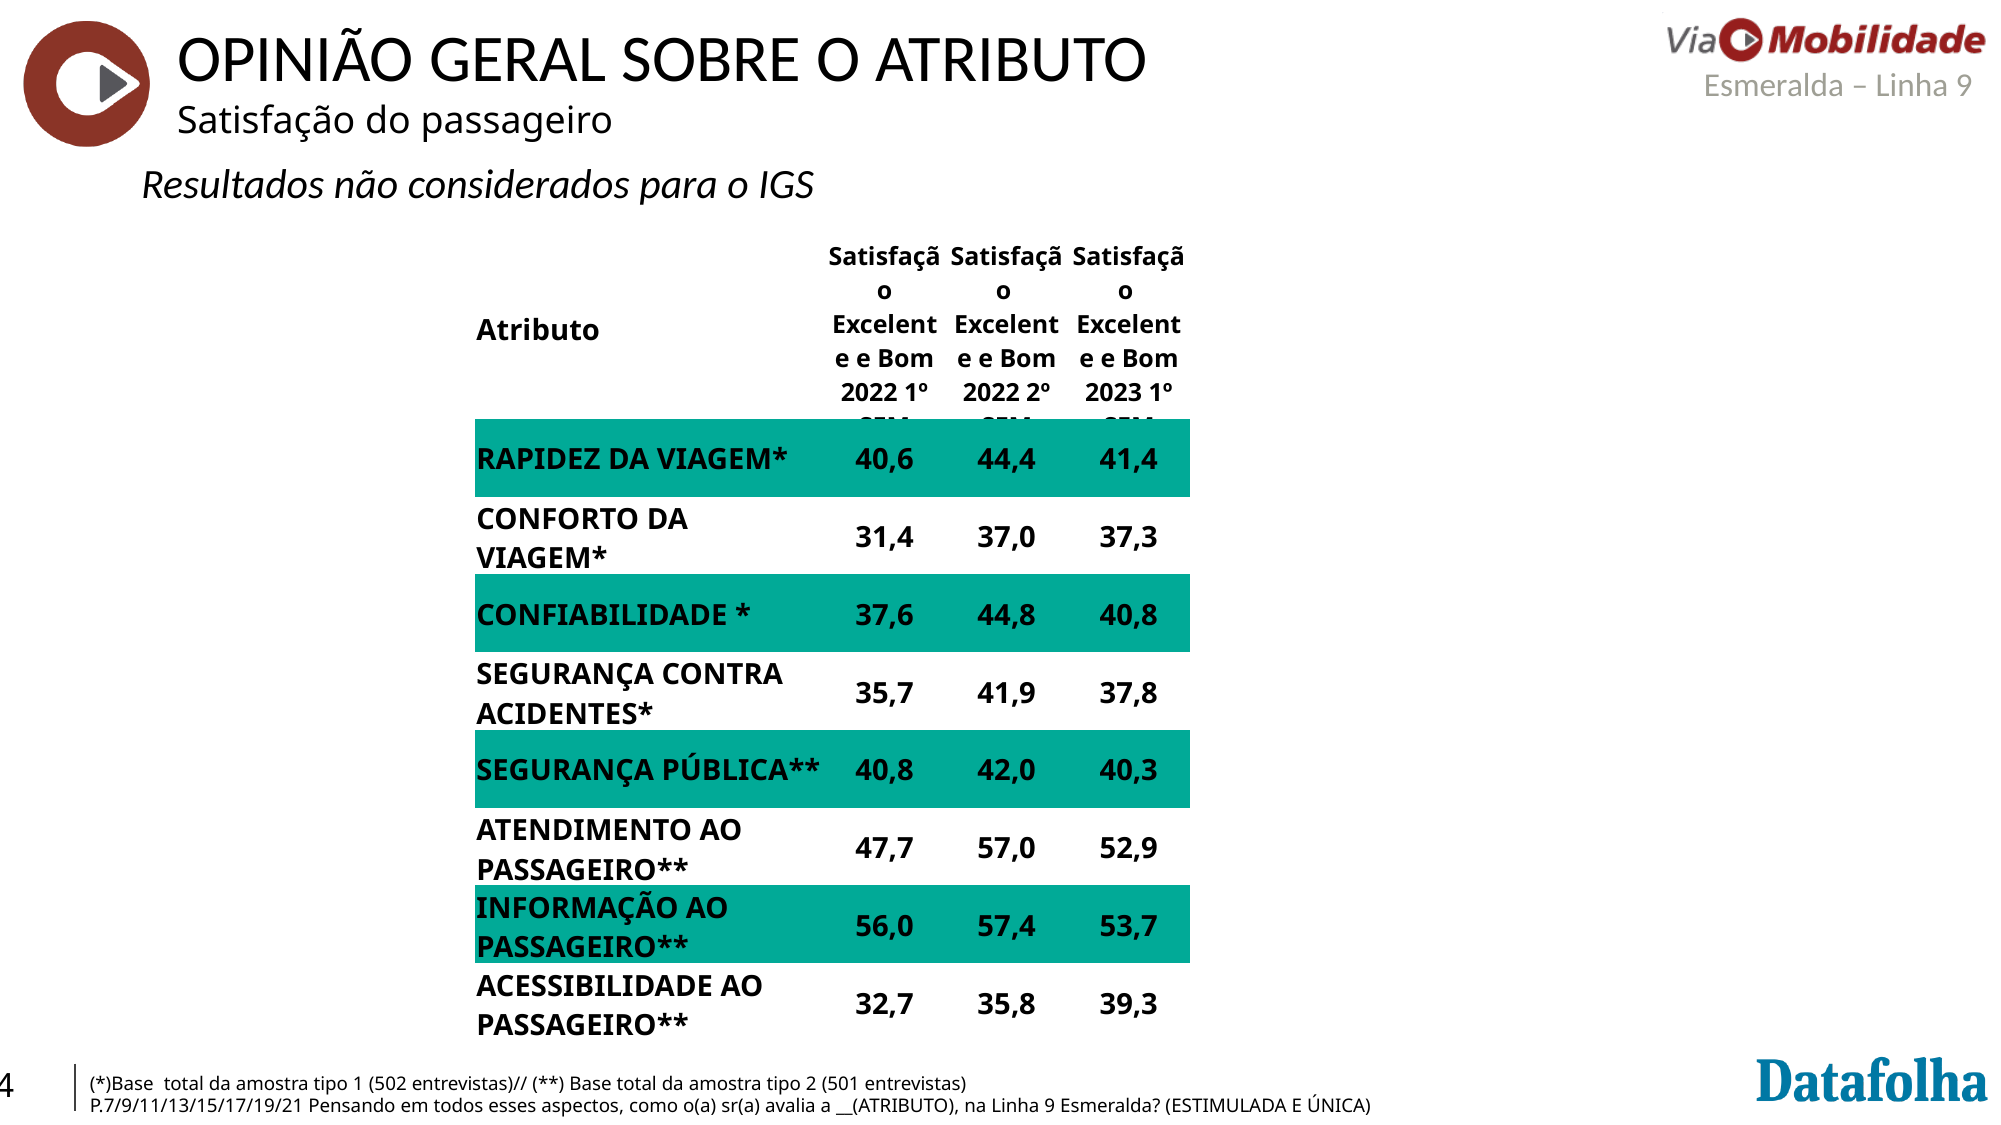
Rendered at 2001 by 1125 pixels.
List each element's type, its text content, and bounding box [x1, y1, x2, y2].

picture [1756, 1063, 1760, 1097]
picture [1925, 1056, 1938, 1102]
table_cell 35,8 [946, 963, 1068, 1041]
table_cell 37,3 [1068, 497, 1190, 574]
table_cell 40,8 [824, 730, 946, 808]
picture [1756, 1056, 1879, 1102]
table_cell SEGURANÇA CONTRA ACIDENTES* [475, 652, 824, 730]
table_cell 44,8 [946, 574, 1068, 652]
table_cell ATENDIMENTO AO PASSAGEIRO** [475, 808, 824, 885]
table_cell 35,7 [824, 652, 946, 730]
picture [1971, 1089, 1976, 1097]
table_cell CONFIABILIDADE * [475, 574, 824, 652]
table_cell 31,4 [824, 497, 946, 574]
text_box OPINIÃO GERAL SOBRE O ATRIBUTO Satisfação do passageiro [174, 12, 1674, 142]
picture [1770, 1064, 1781, 1097]
table_cell 41,9 [946, 652, 1068, 730]
table_header Satisfação Excelente e Bom 2023 1º SEM [1068, 238, 1190, 419]
table_cell 52,9 [1068, 808, 1190, 885]
picture [1880, 1056, 1922, 1102]
table_cell 47,7 [824, 808, 946, 885]
table_cell CONFORTO DA VIAGEM* [475, 497, 824, 574]
picture [1942, 1078, 1948, 1102]
picture [1803, 1089, 1808, 1097]
table_cell 40,8 [1068, 574, 1190, 652]
table_cell 56,0 [824, 885, 946, 963]
table_cell 37,8 [1068, 652, 1190, 730]
table_cell 39,3 [1068, 963, 1190, 1041]
picture [1895, 1077, 1903, 1097]
picture [1849, 1089, 1854, 1097]
table_cell 37,0 [946, 497, 1068, 574]
table_cell 32,7 [824, 963, 946, 1041]
table_cell 57,4 [946, 885, 1068, 963]
text_box Resultados não considerados para o IGS [126, 148, 840, 214]
table_header Satisfação Excelente e Bom 2022 2º SEM [946, 238, 1068, 419]
table_cell ACESSIBILIDADE AO PASSAGEIRO** [475, 963, 824, 1041]
table_cell SEGURANÇA PÚBLICA** [475, 730, 824, 808]
table_header Atributo [475, 238, 824, 419]
table_cell 37,6 [824, 574, 946, 652]
table_cell 40,6 [824, 419, 946, 497]
table_cell 44,4 [946, 419, 1068, 497]
table_cell 40,3 [1068, 730, 1190, 808]
table_header Satisfação Excelente e Bom 2022 1º SEM [824, 238, 946, 419]
table_cell INFORMAÇÃO AO PASSAGEIRO** [475, 885, 824, 963]
table_cell 57,0 [946, 808, 1068, 885]
text_box (*)Base total da amostra tipo 1 (502 entrevistas)// (**) Base total da amostra tipo 2 (501 entrevistas) P.7/9/11/13/15/17/19/21 Pensando em todos esses aspectos, como o(a) sr(a) avalia a __(ATRIBUTO), na Linha 9 Esmeralda? (ESTIMULADA E ÚNICA) [75, 1064, 1730, 1125]
table_cell 42,0 [946, 730, 1068, 808]
table_cell 41,4 [1068, 419, 1190, 497]
picture [1941, 1056, 1988, 1102]
picture [0, 0, 177, 150]
table_cell RAPIDEZ DA VIAGEM* [475, 419, 824, 497]
picture [1674, 12, 1988, 77]
table_cell 53,7 [1068, 885, 1190, 963]
